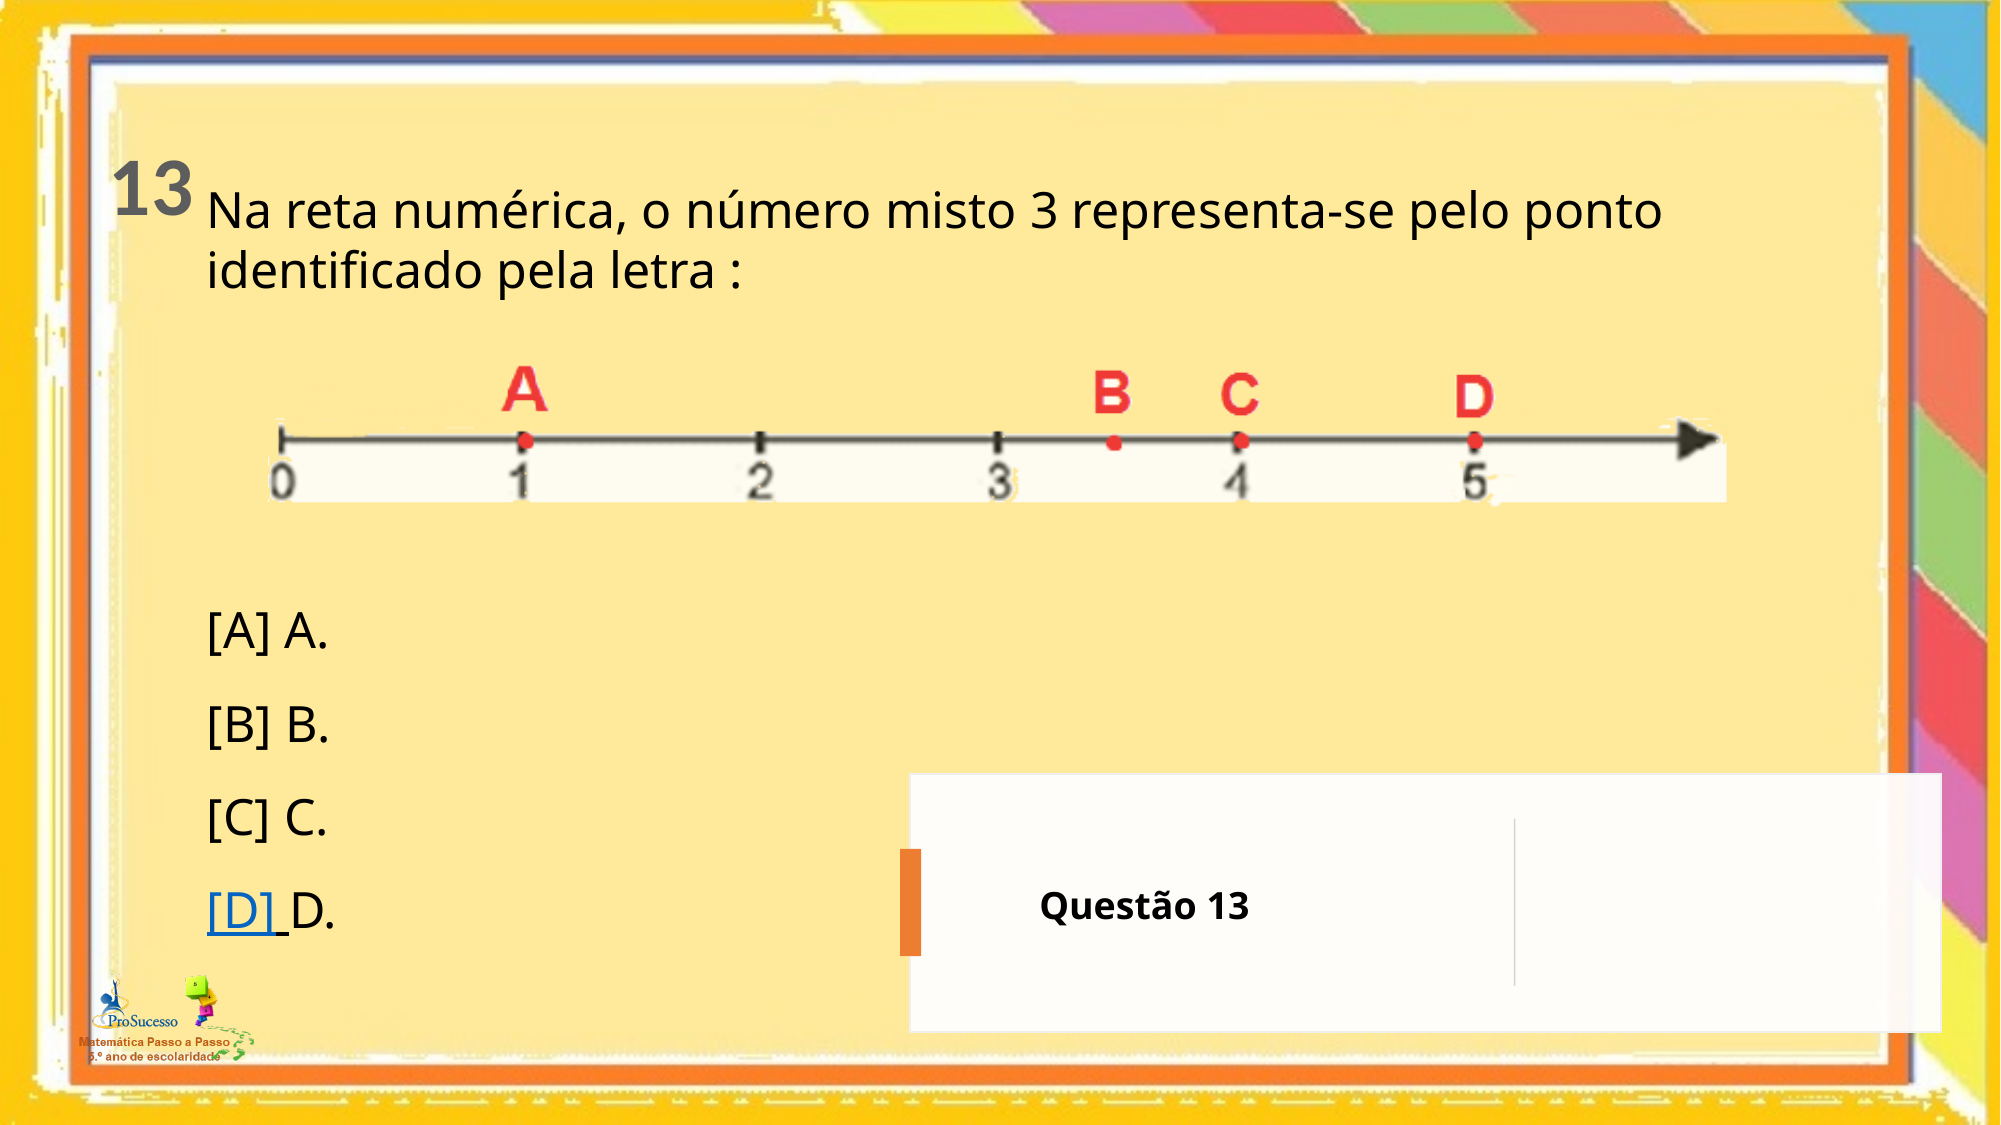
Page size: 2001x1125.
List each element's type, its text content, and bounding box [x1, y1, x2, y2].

text_box [0, 0, 2000, 1125]
text_box Questão 13 [1024, 871, 1265, 935]
picture [65, 967, 258, 1078]
text_box [909, 773, 1942, 1033]
picture [268, 362, 1732, 512]
text_box 13 [81, 124, 221, 240]
text_box [899, 848, 922, 957]
